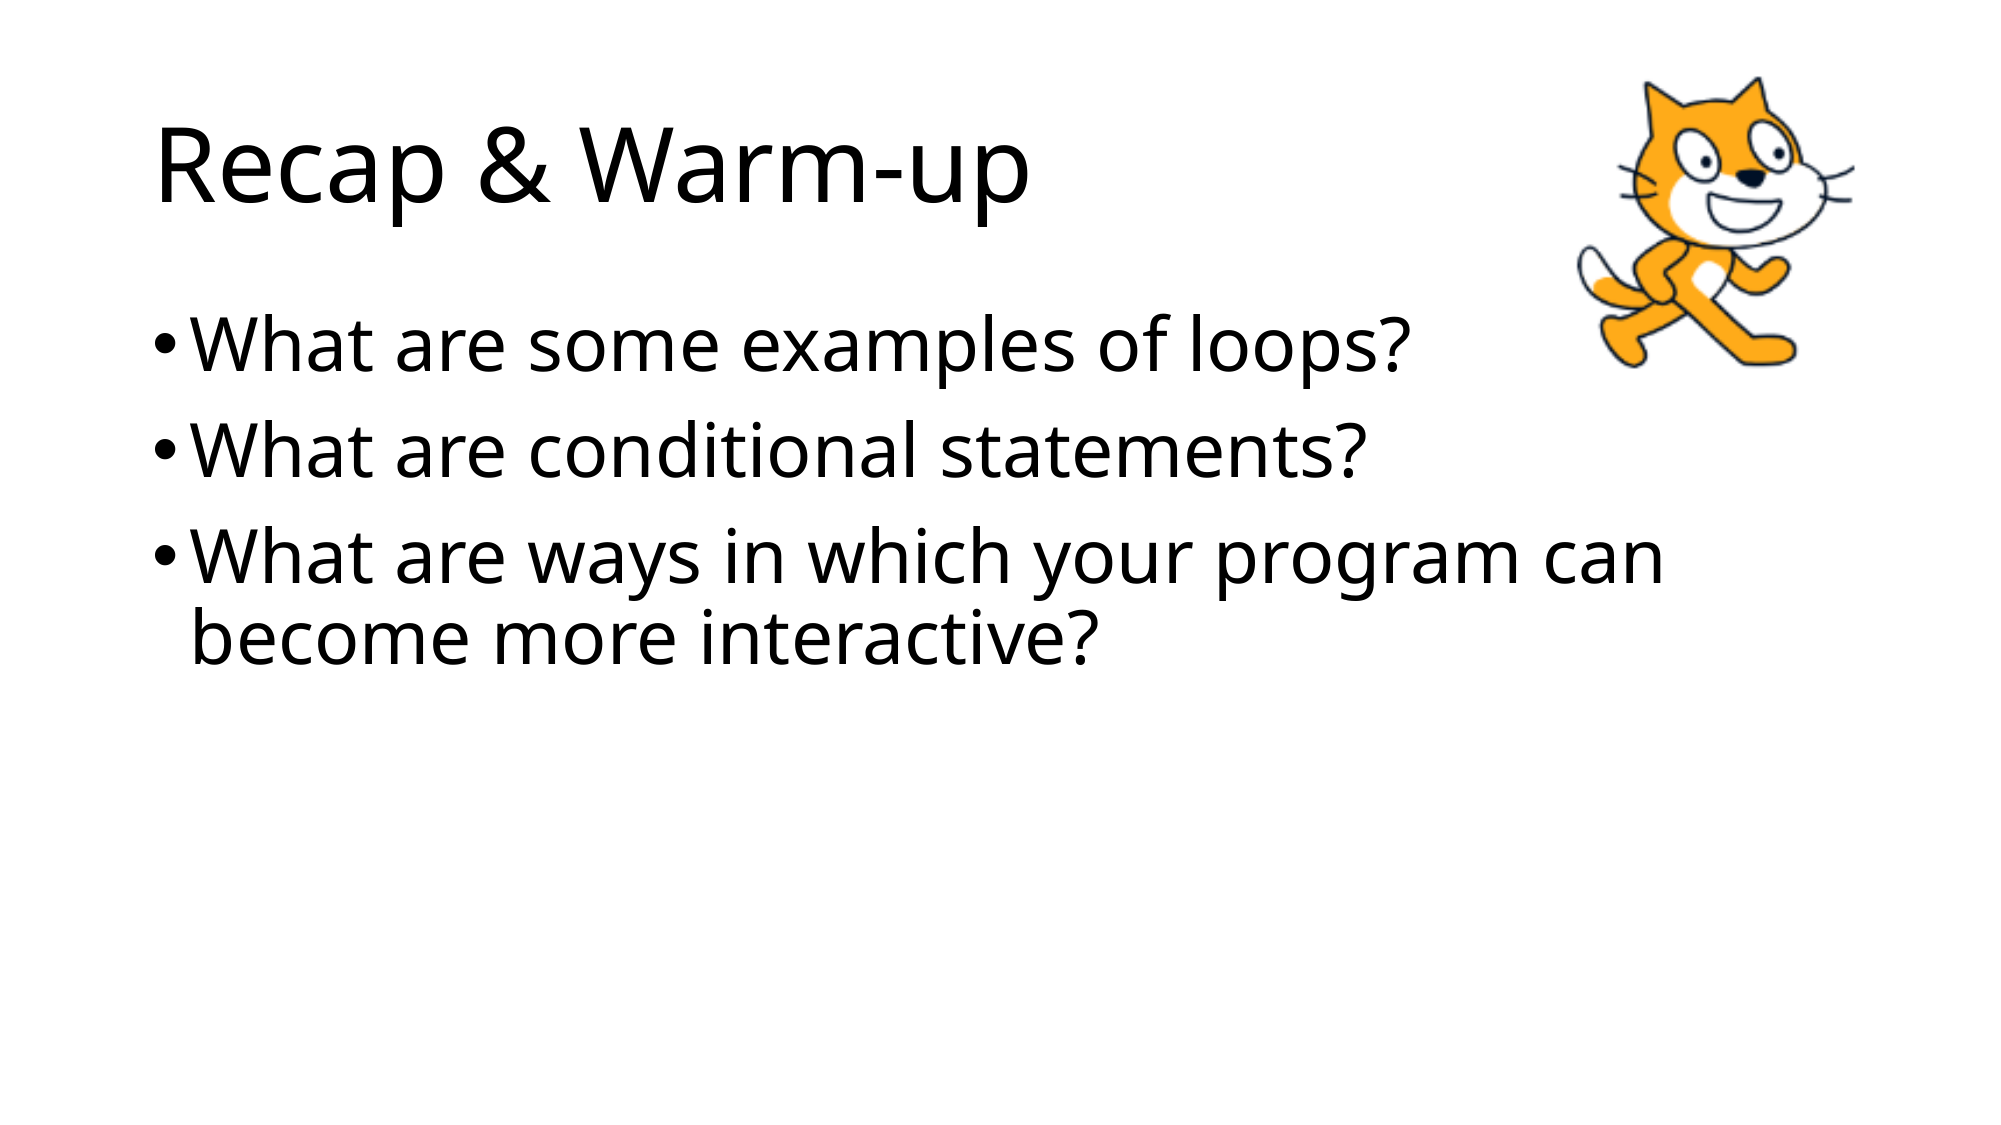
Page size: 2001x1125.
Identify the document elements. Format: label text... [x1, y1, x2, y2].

title Recap & Warm-up [137, 59, 1550, 278]
picture [1550, 59, 1883, 393]
list What are some examples of loops? What are conditional statements? What are ways in which your program can become more interactive? [137, 299, 1863, 1014]
